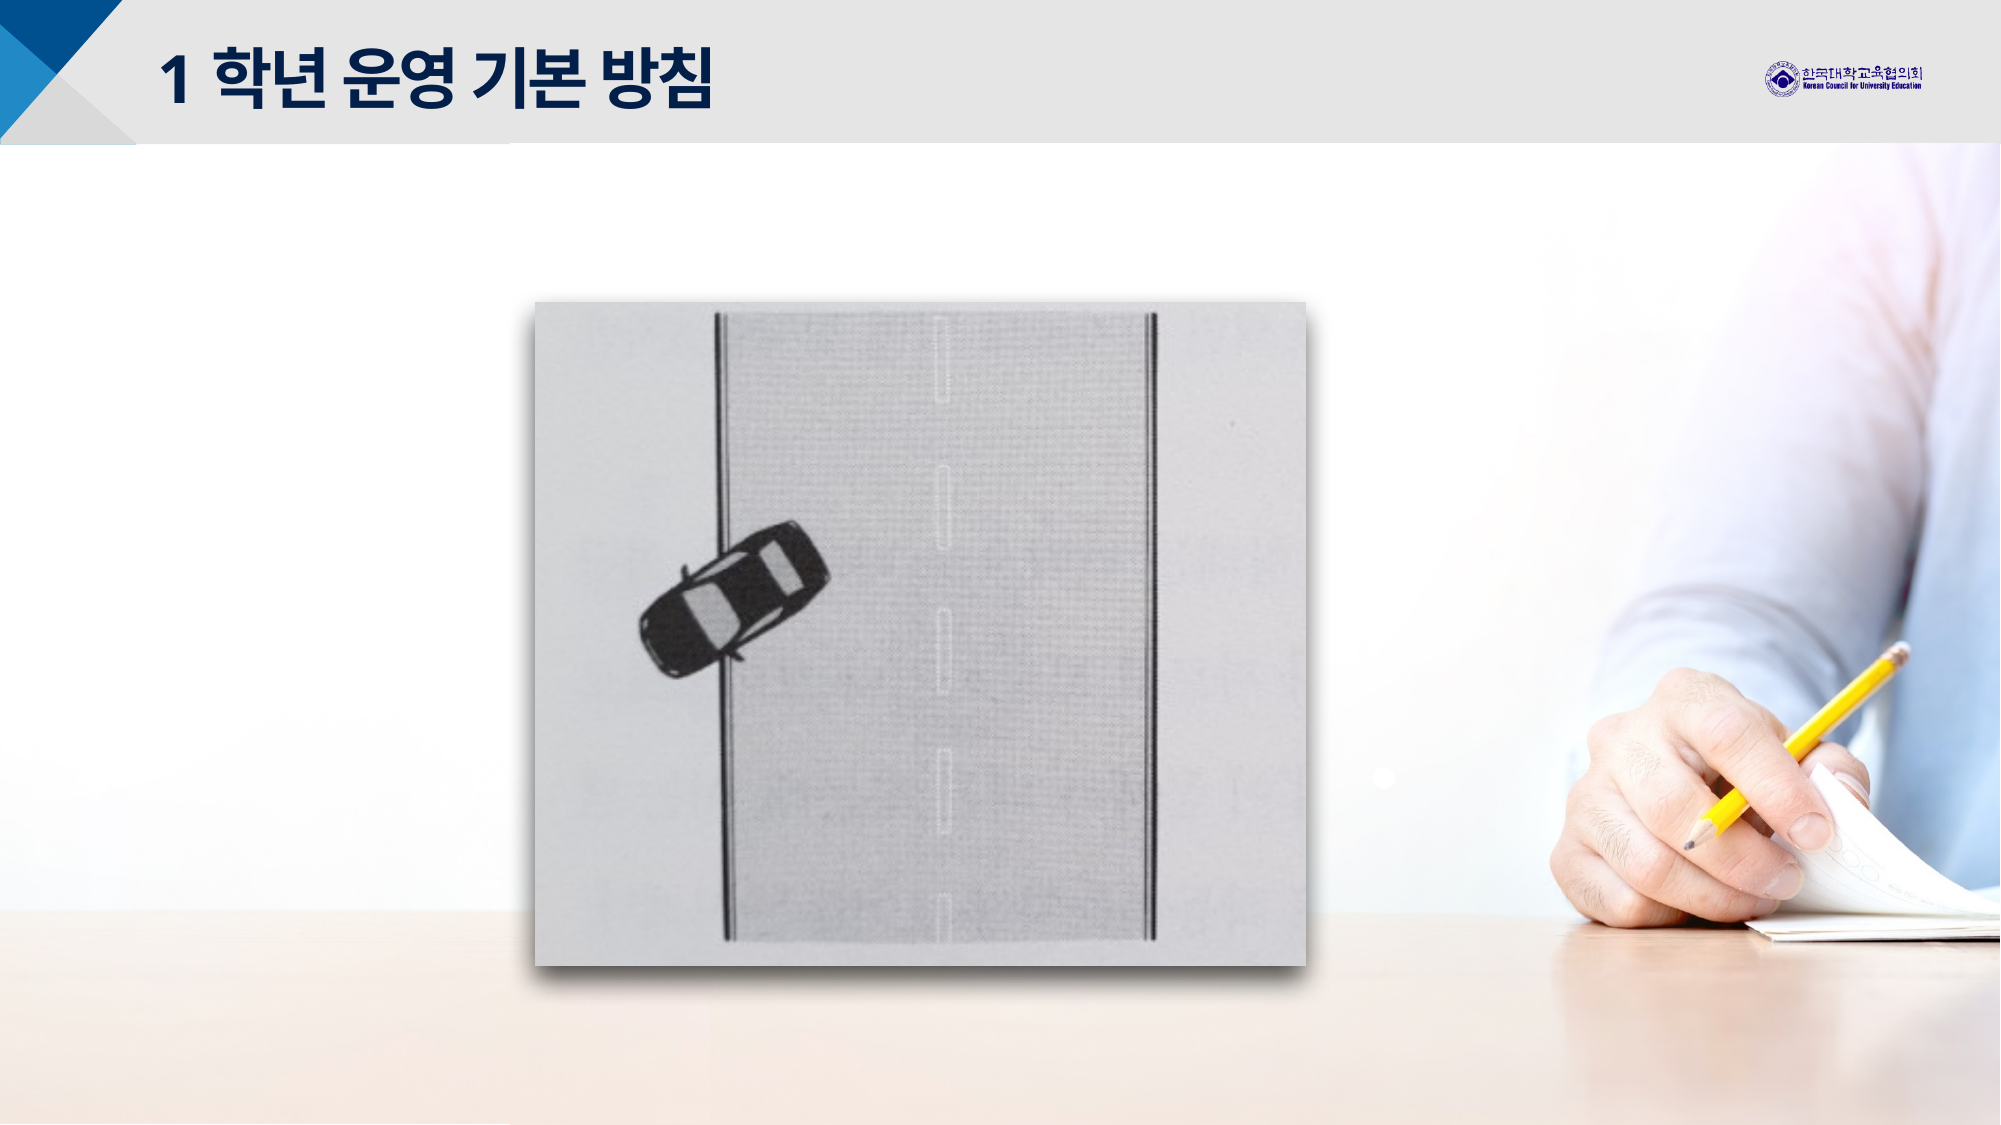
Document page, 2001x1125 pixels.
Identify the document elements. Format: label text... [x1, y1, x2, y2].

text_box 1학년 운영 기본 방침 [157, 36, 1685, 117]
picture [1765, 61, 1922, 97]
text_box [0, 143, 2000, 1125]
picture [534, 302, 1307, 966]
